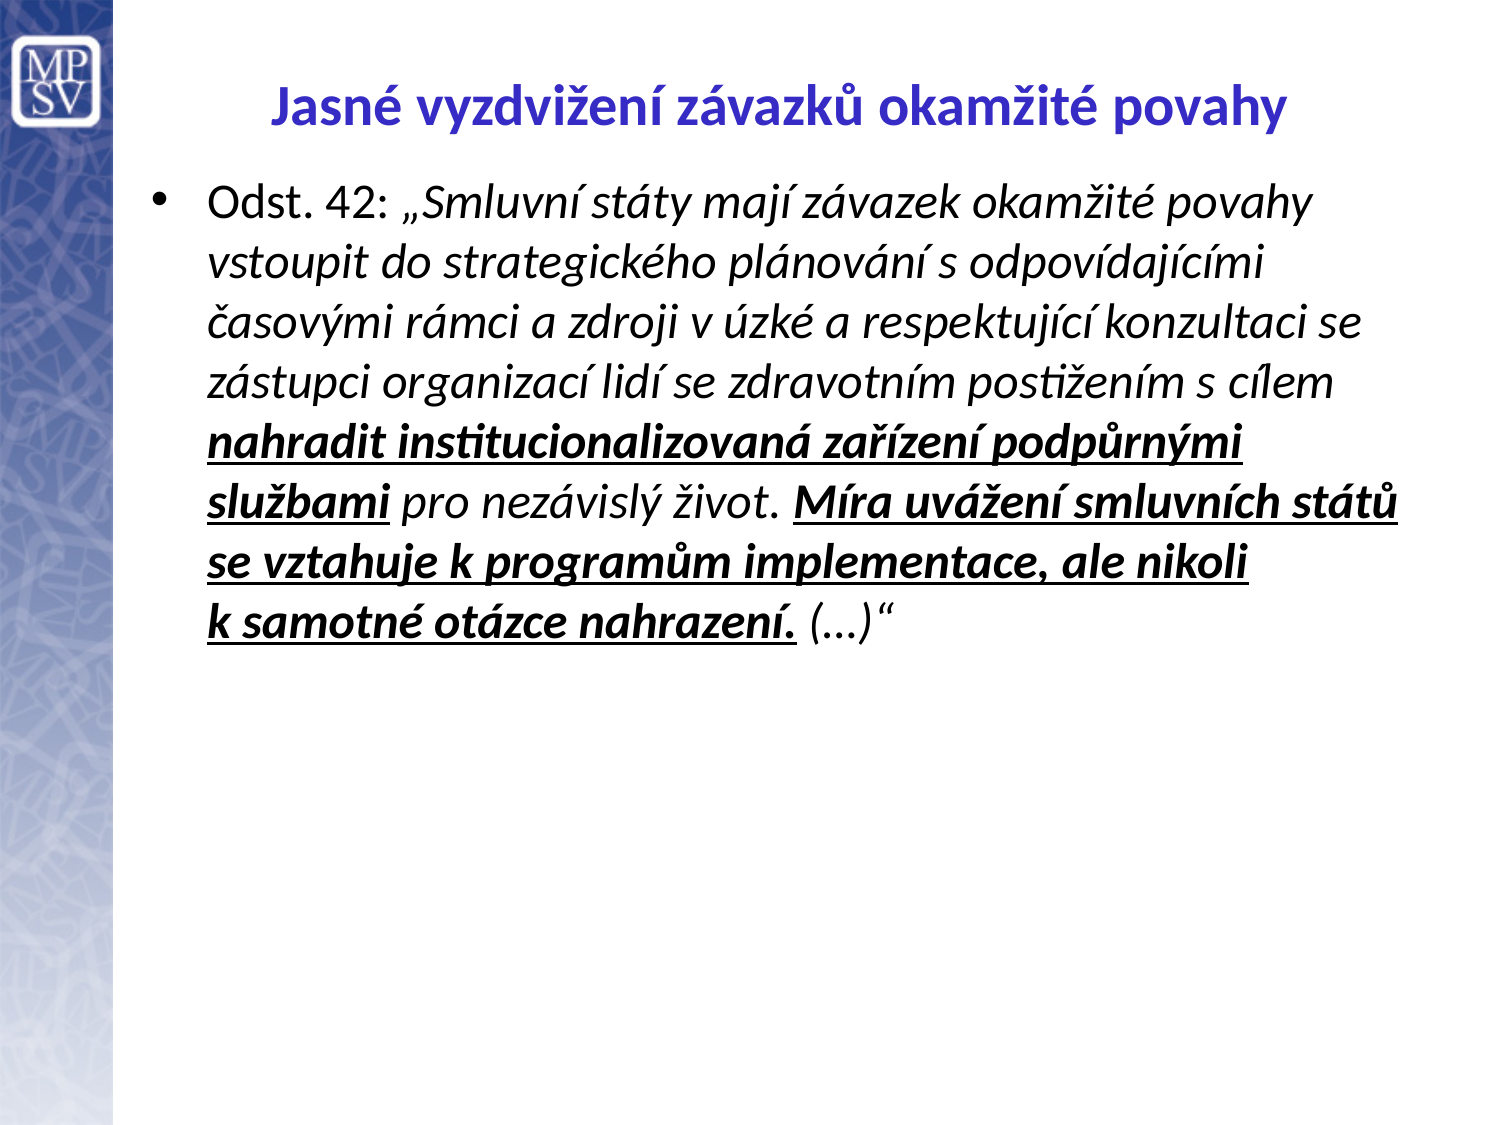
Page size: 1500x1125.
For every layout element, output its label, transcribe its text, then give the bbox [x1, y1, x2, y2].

list Odst. 42: „Smluvní státy mají závazek okamžité povahy vstoupit do strategického plánování s odpovídajícími časovými rámci a zdroji v úzké a respektující konzultaci se zástupci organizací lidí se zdravotním postižením s cílem nahradit institucionalizovaná zařízení podpůrnými službami pro nezávislý život. Míra uvážení smluvních států se vztahuje k programům implementace, ale nikoli k samotné otázce nahrazení. (…)“ [135, 160, 1436, 1106]
picture [0, 0, 113, 1125]
title Jasné vyzdvižení závazků okamžité povahy [116, 54, 1448, 149]
